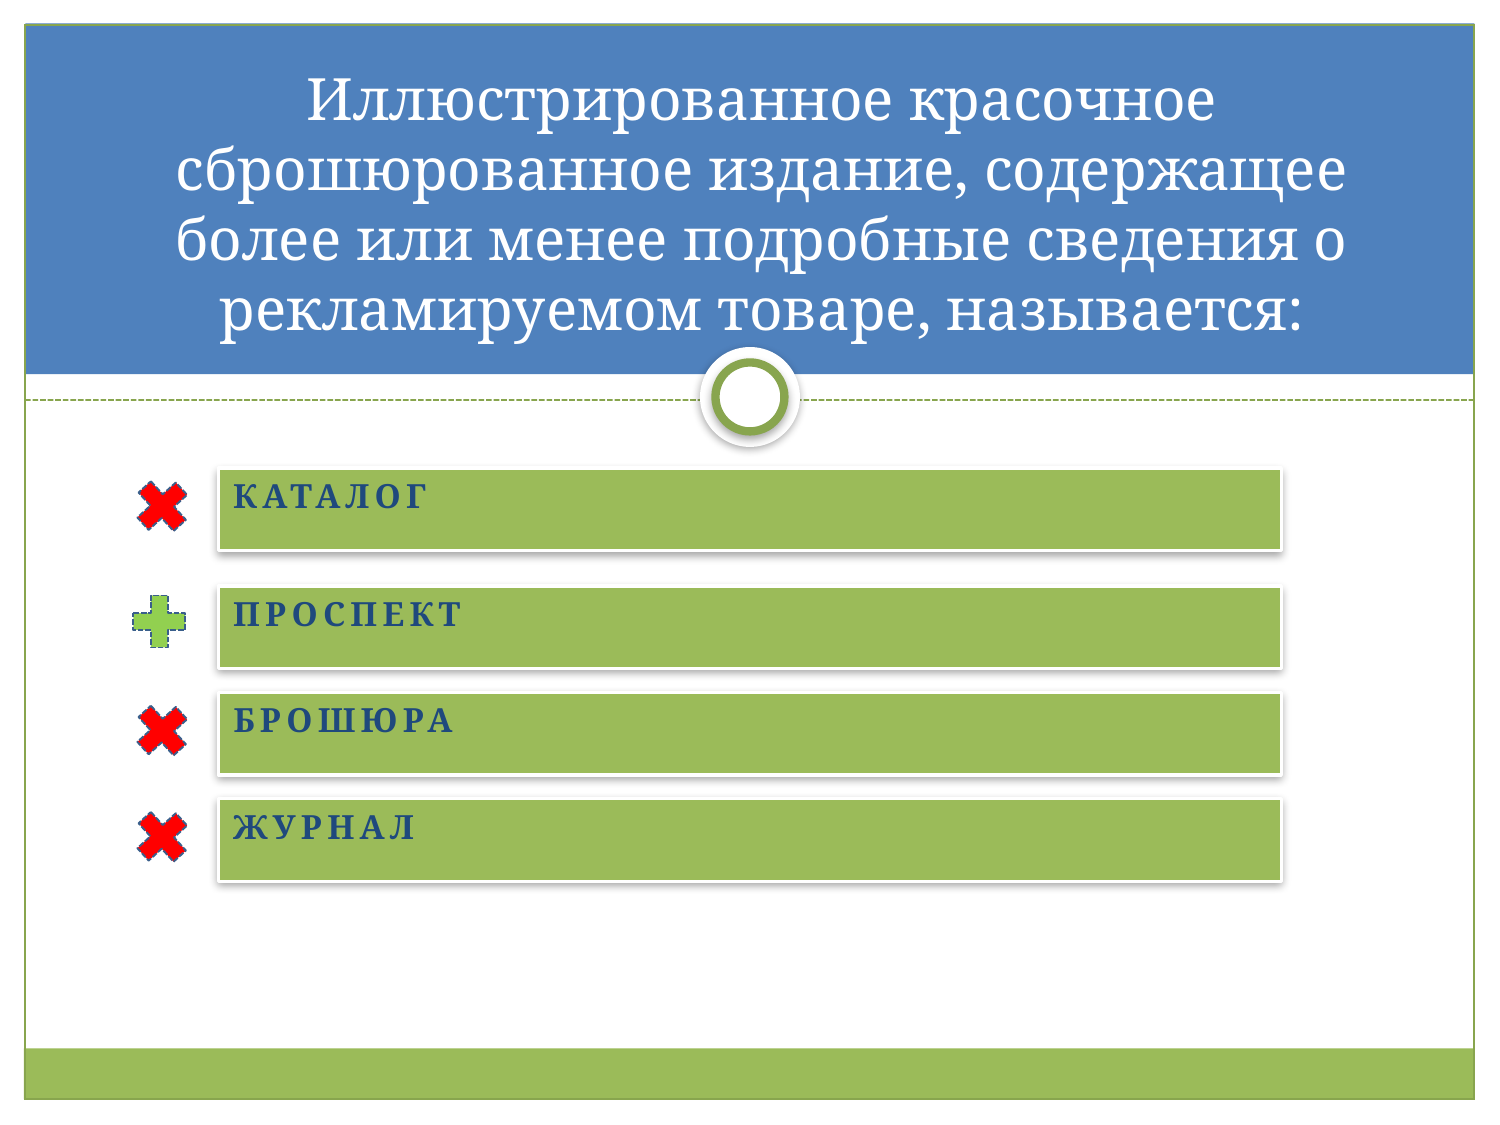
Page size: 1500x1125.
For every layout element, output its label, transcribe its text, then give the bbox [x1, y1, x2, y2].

text_box брошюра [217, 691, 1283, 777]
title Иллюстрированное красочное сброшюрованное издание, содержащее более или менее подробные сведения о рекламируемом товаре, называется: [100, 196, 1424, 350]
text_box журнал [217, 797, 1283, 883]
text_box проспект [217, 584, 1283, 670]
list каталог [217, 466, 1283, 552]
text_box [136, 705, 188, 757]
text_box [136, 811, 188, 863]
text_box [136, 480, 188, 532]
text_box [132, 595, 186, 648]
